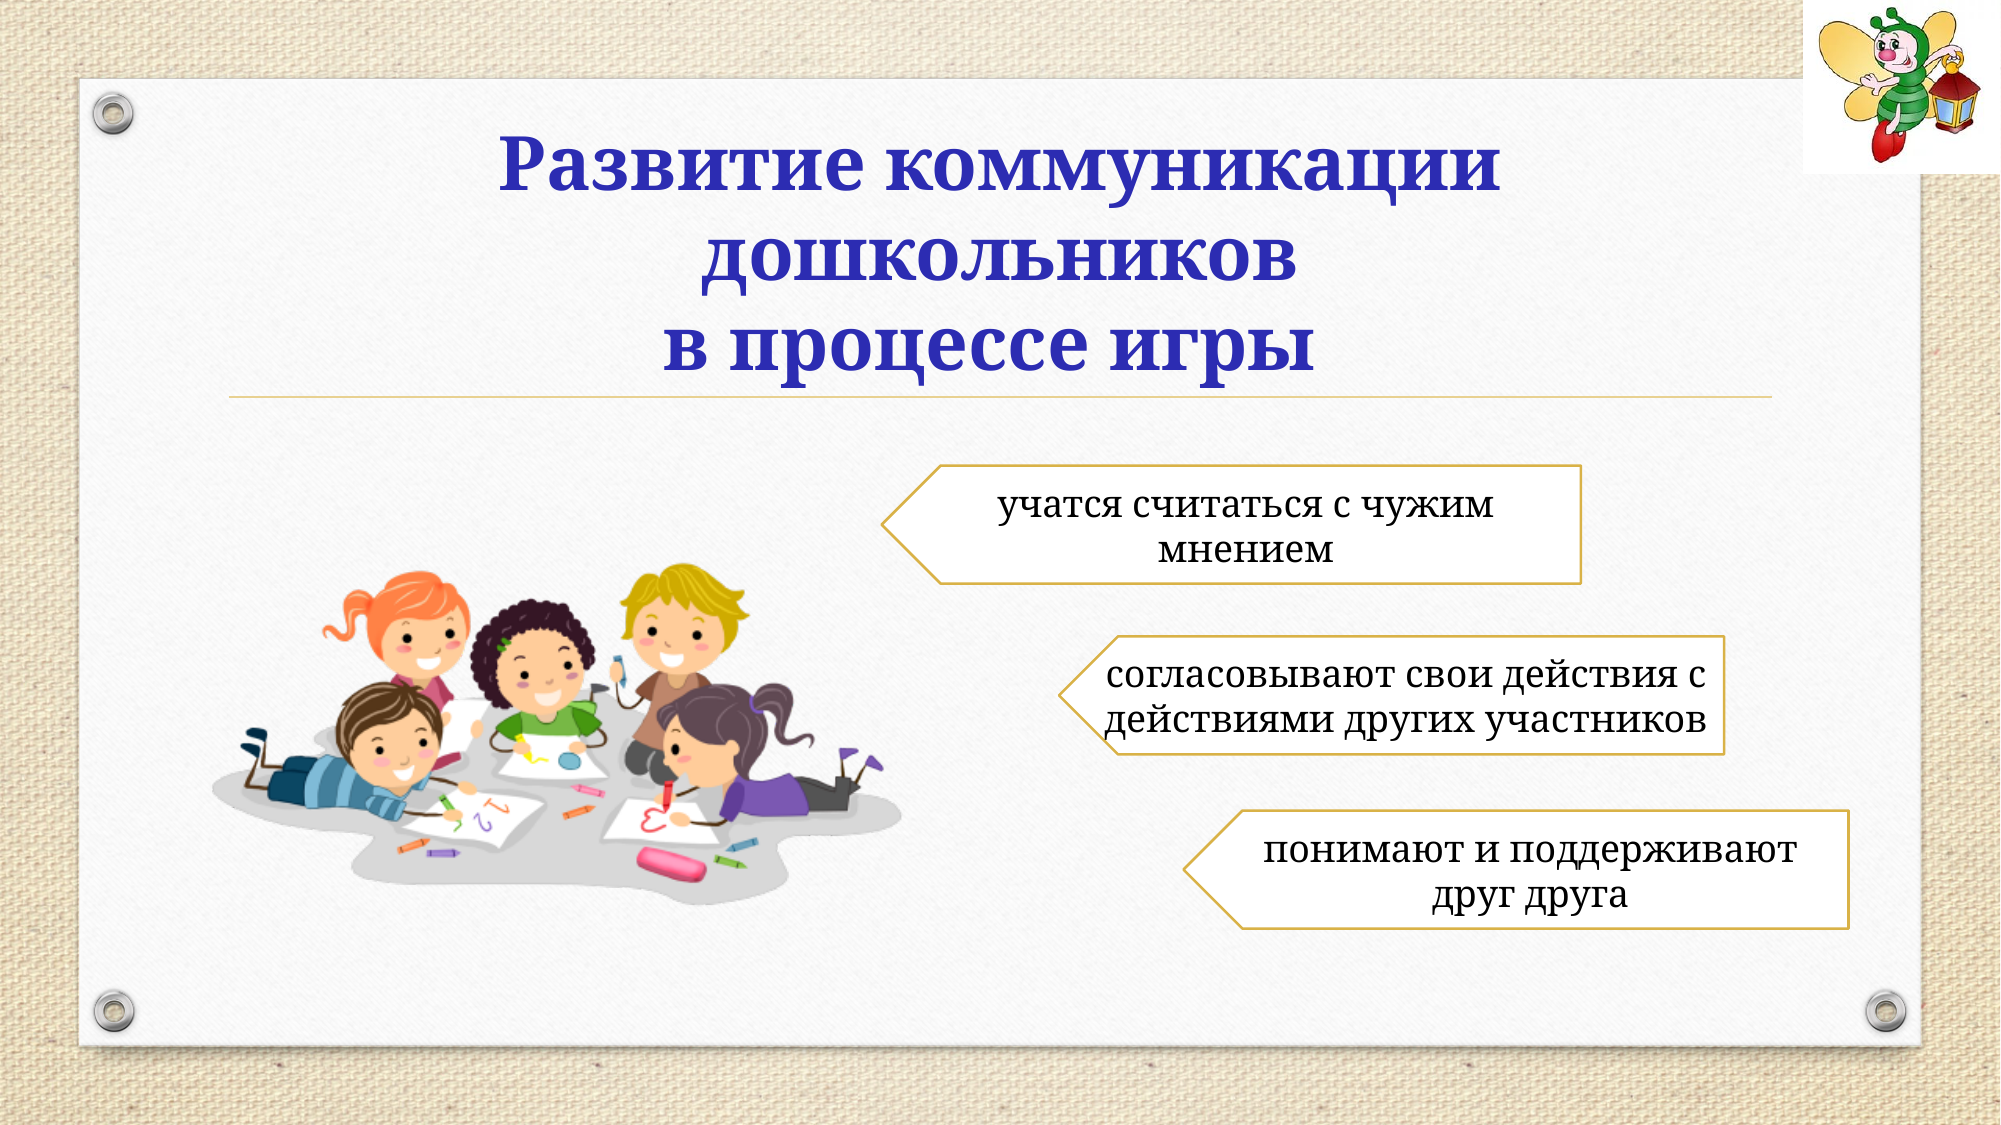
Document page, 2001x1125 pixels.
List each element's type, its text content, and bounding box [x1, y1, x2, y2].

picture [0, 0, 2001, 1125]
text_box согласовывают свои действия с действиями других участников [1058, 635, 1726, 756]
text_box понимают и поддерживают друг друга [1182, 809, 1850, 930]
text_box учатся считаться с чужим мнением [880, 464, 1583, 585]
title Развитие коммуникации дошкольников в процессе игры [212, 102, 1788, 400]
